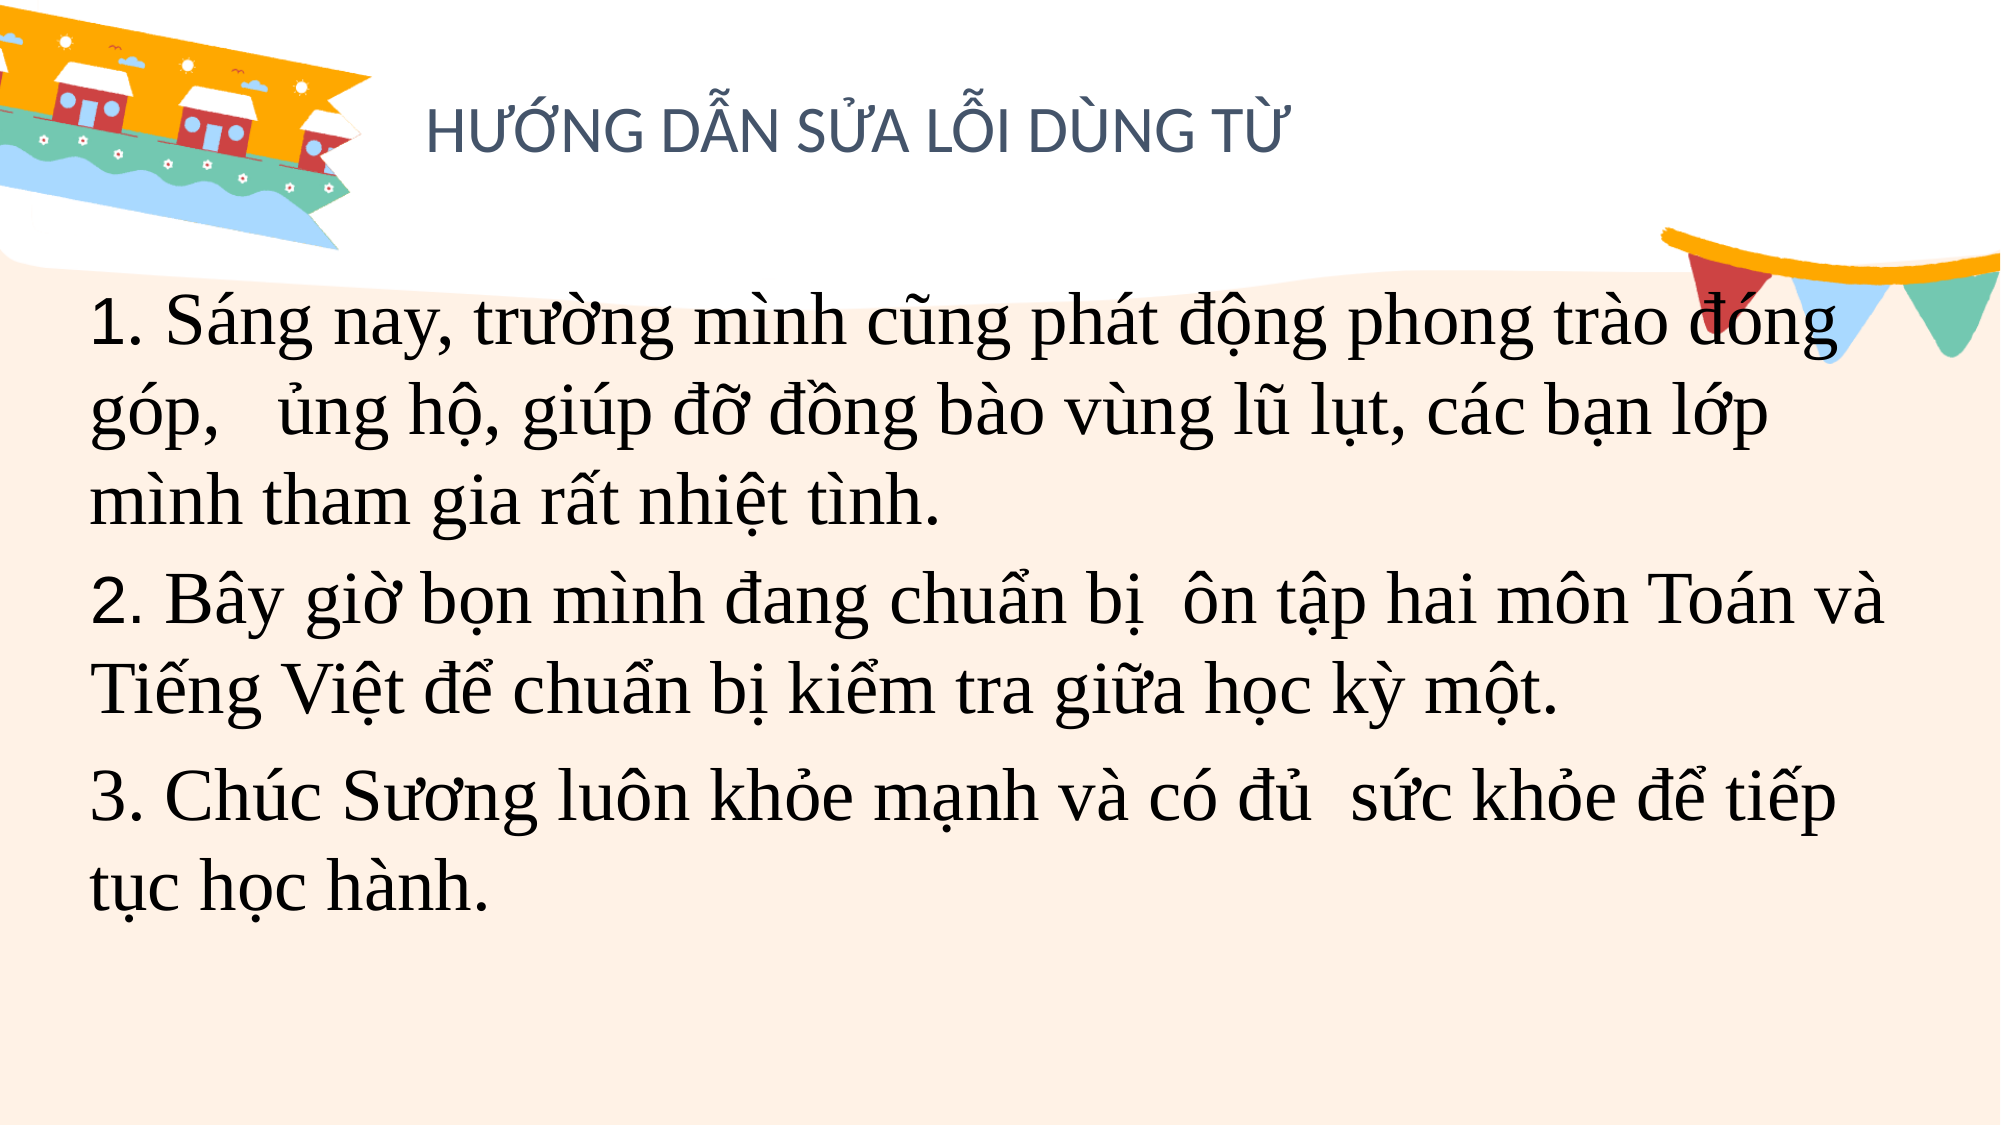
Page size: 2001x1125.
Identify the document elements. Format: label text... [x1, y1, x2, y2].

text_box 2. Bây giờ bọn mình đang chuẩn bị ôn tập hai môn Toán và Tiếng Việt để chuẩn bị kiểm tra giữa học kỳ một. [76, 540, 1964, 736]
text_box 3. Chúc Sương luôn khỏe mạnh và có đủ sức khỏe để tiếp tục học hành. [74, 737, 1963, 933]
picture [0, 0, 2001, 1125]
text_box HƯỚNG DẪN SỬA LỖI DÙNG TỪ [411, 60, 1589, 174]
text_box 1. Sáng nay, trường mình cũng phát động phong trào đóng góp, ủng hộ, giúp đỡ đồng bào vùng lũ lụt, các bạn lớp mình tham gia rất nhiệt tình. [75, 262, 1925, 548]
